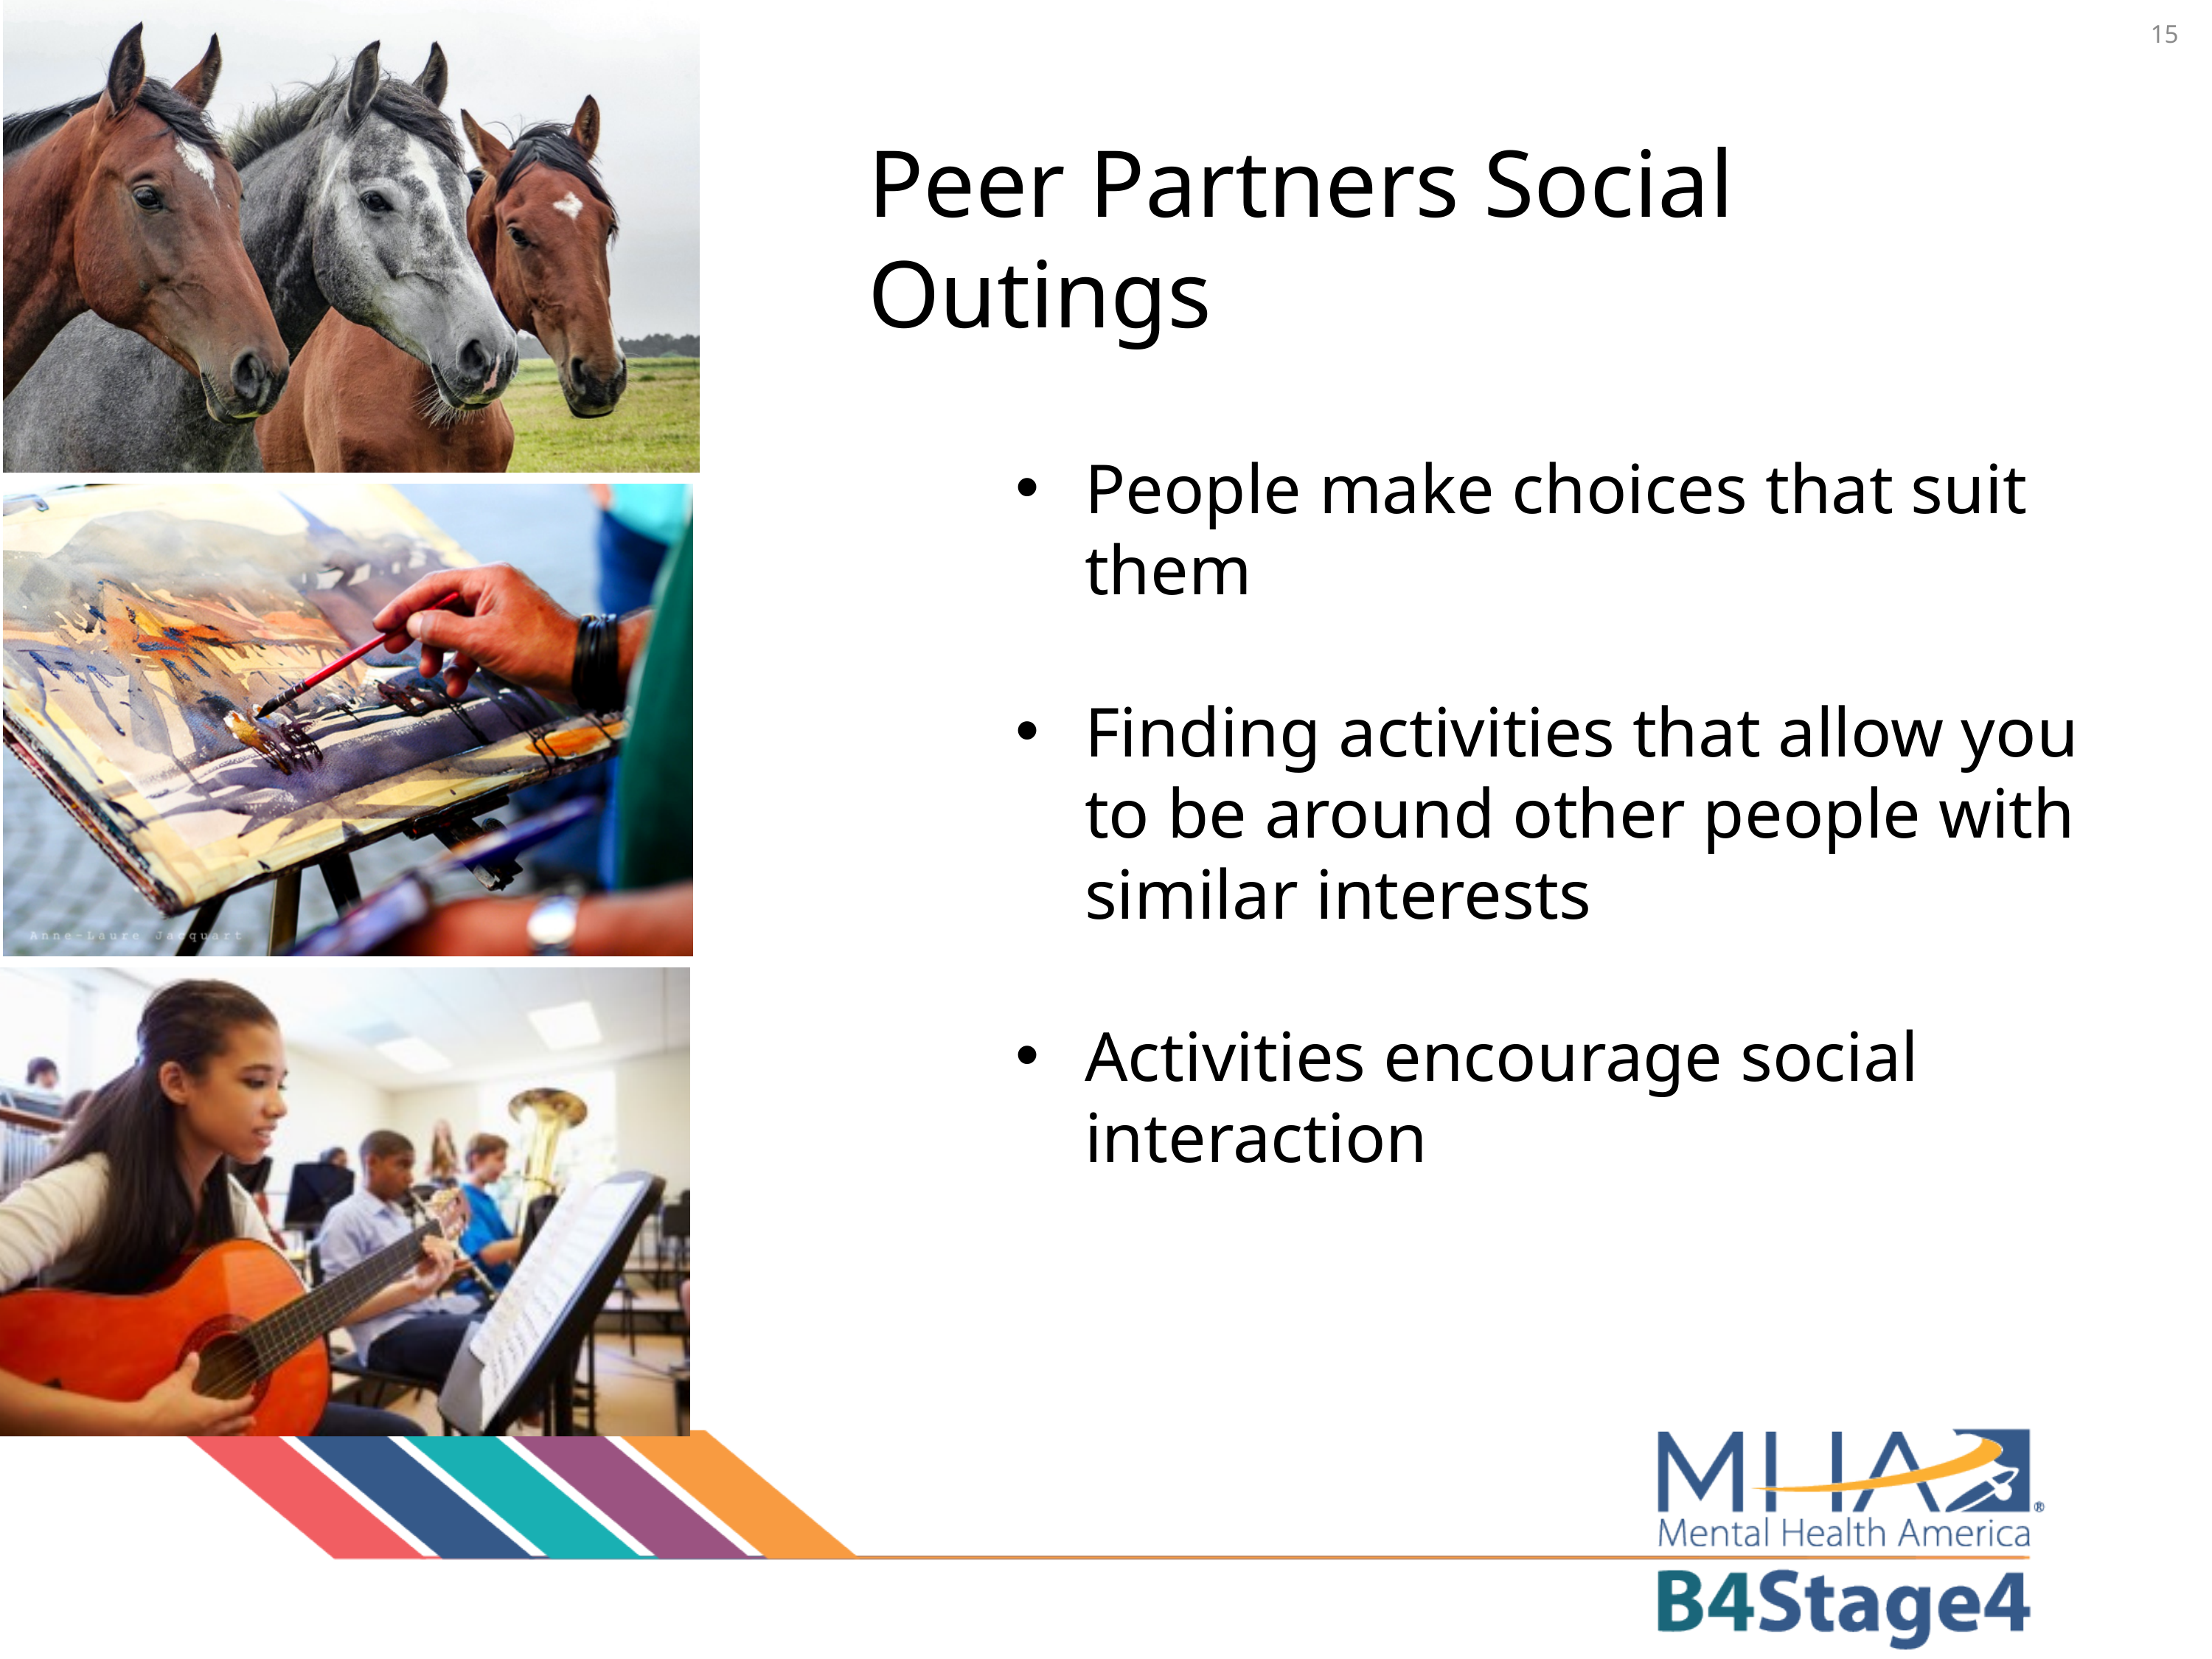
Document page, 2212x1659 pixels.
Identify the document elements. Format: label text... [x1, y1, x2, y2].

picture [0, 0, 2212, 1659]
slide_number 15 [2117, 0, 2212, 70]
text_box Peer Partners Social Outings People make choices that suit them Finding activities that allow you to be around other people with similar interests Activities encourage social interaction [857, 119, 2093, 1181]
